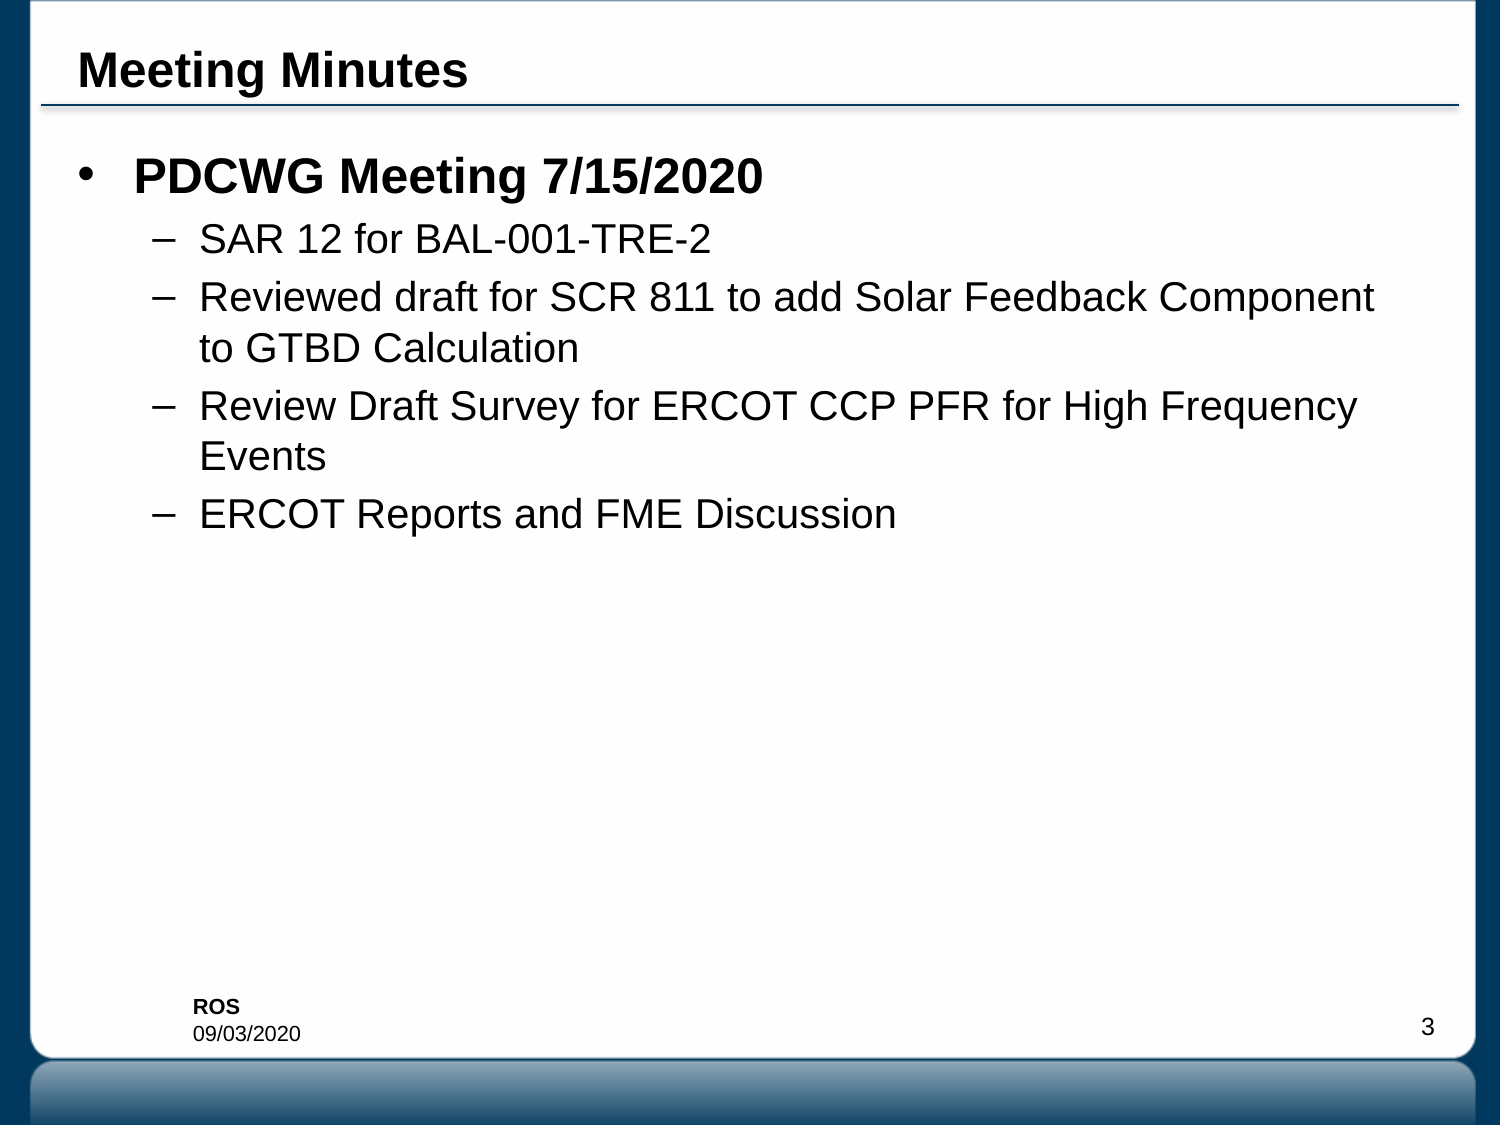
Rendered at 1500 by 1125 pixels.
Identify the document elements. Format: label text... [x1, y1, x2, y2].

picture [0, 0, 1500, 1125]
title Meeting Minutes [62, 29, 1450, 106]
list PDCWG Meeting 7/15/2020 SAR 12 for BAL-001-TRE-2 Reviewed draft for SCR 811 to add Solar Feedback Component to GTBD Calculation Review Draft Survey for ERCOT CCP PFR for High Frequency Events ERCOT Reports and FME Discussion [62, 135, 1413, 991]
